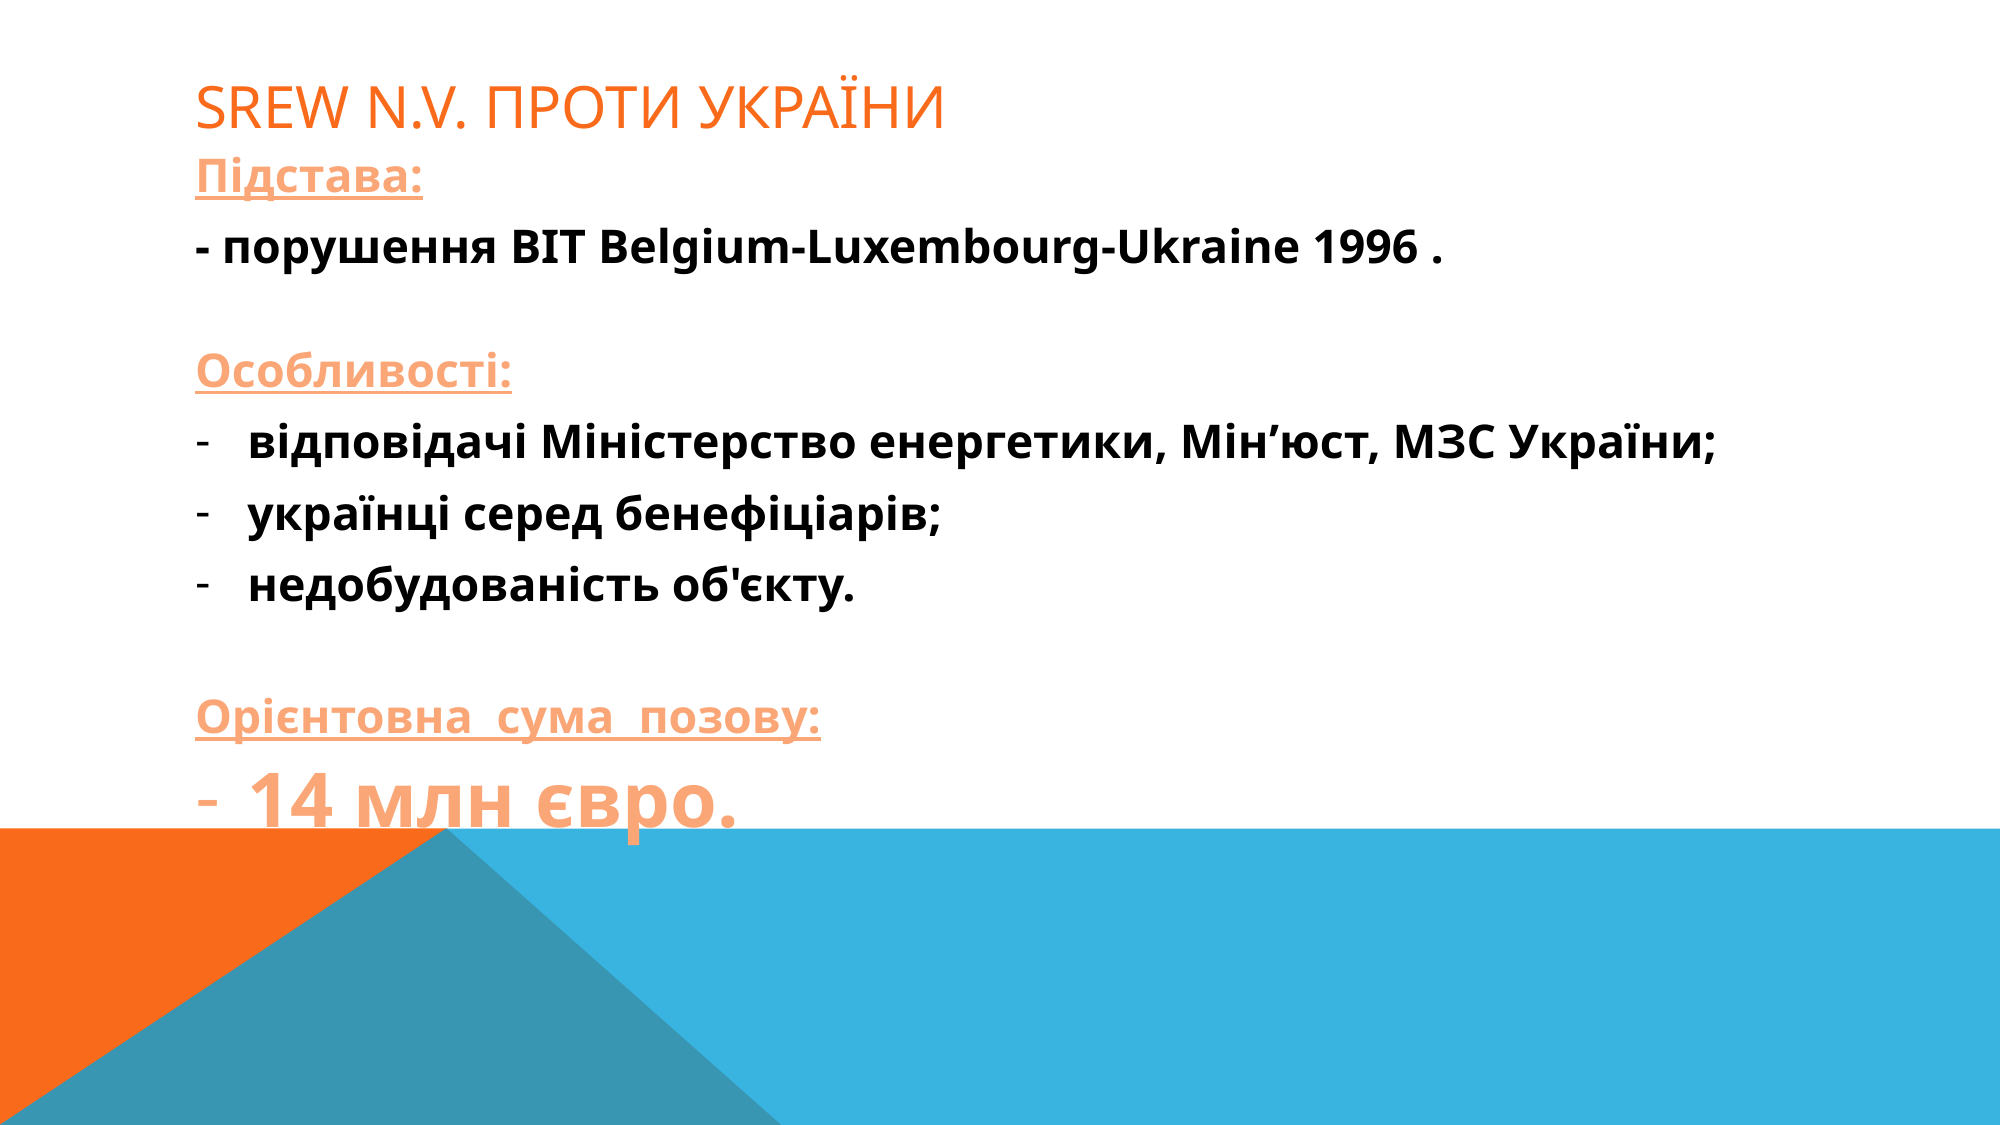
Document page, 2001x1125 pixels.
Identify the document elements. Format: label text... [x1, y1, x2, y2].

list Підстава: - порушення BIT Belgium-Luxembourg-Ukraine 1996 . Особливості: відповідачі Міністерство енергетики, Мін’юст, МЗС України; українці серед бенефіціарів; недобудованість об'єкту. Орієнтовна сума позову: 14 млн євро. [180, 138, 1825, 862]
title Srew n.v. Проти України [180, 60, 1825, 138]
